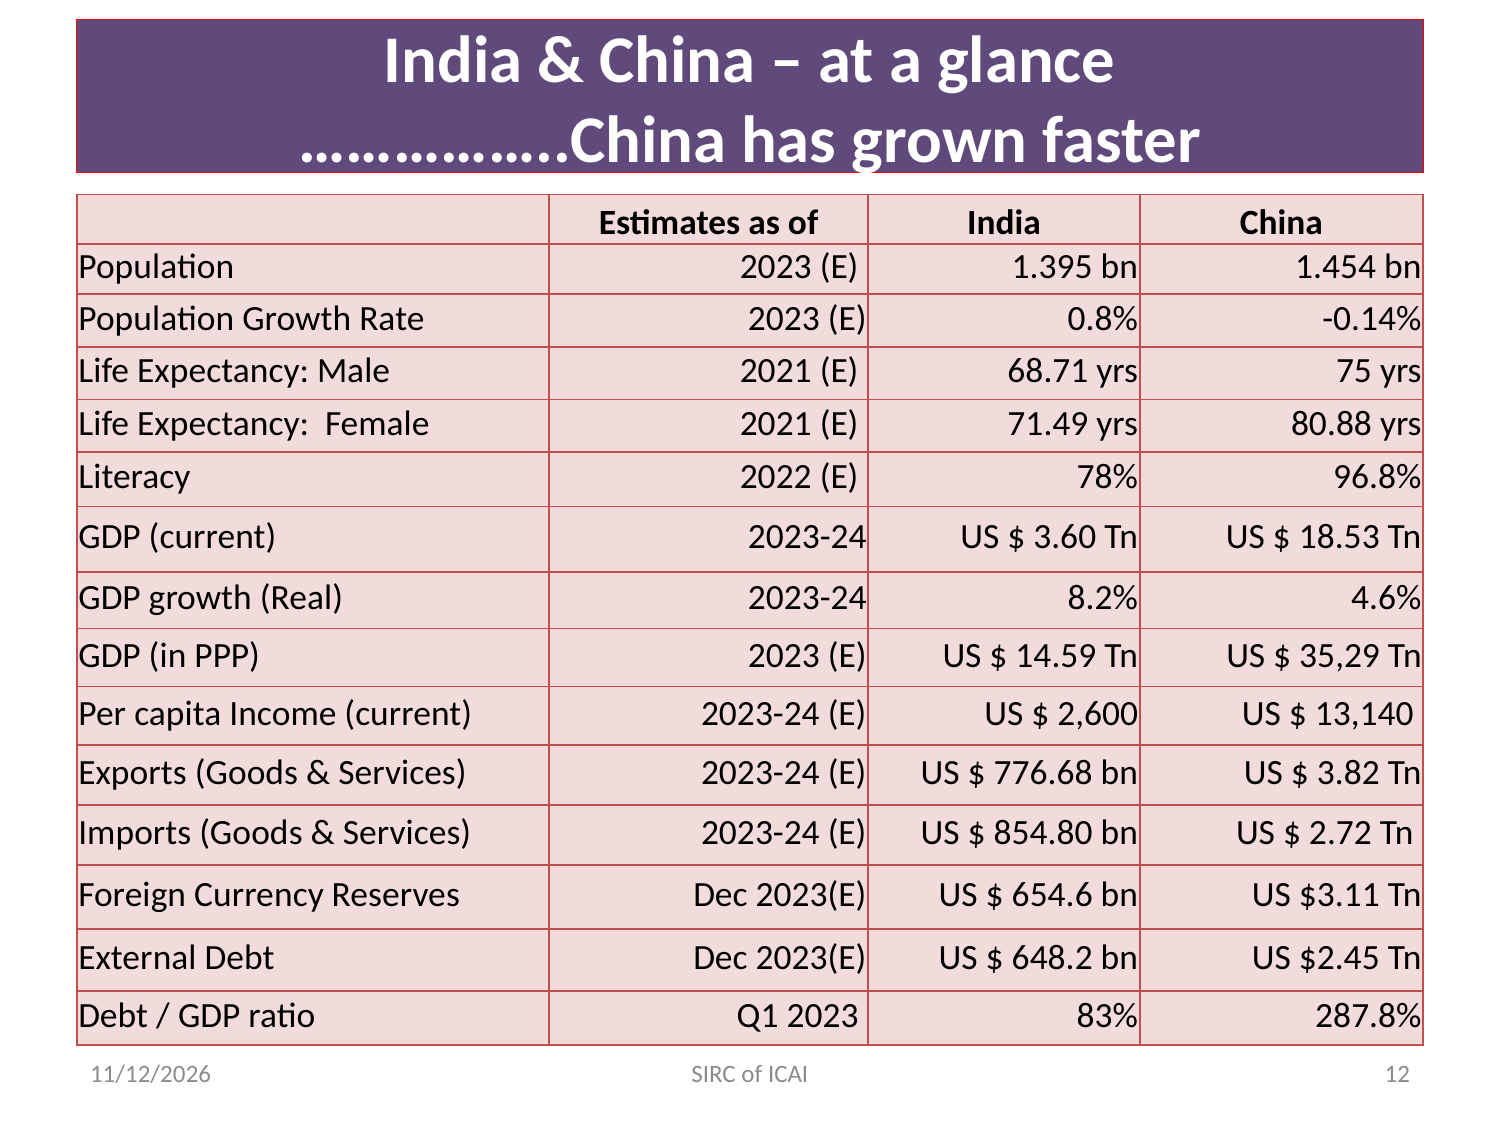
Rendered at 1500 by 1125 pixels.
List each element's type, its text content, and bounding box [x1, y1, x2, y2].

table_cell 0.8% [869, 295, 1139, 346]
table_cell 287.8% [1141, 992, 1422, 1042]
table_cell 68.71 yrs [869, 348, 1139, 399]
table_cell Population Growth Rate [78, 295, 548, 346]
table_cell 4.6% [1141, 573, 1422, 628]
table_cell US $ 35,29 Tn [1141, 629, 1422, 686]
table_cell External Debt [78, 930, 548, 990]
table_header India [869, 195, 1139, 243]
table_cell Exports (Goods & Services) [78, 746, 548, 804]
table_cell 1.395 bn [869, 245, 1139, 293]
table_cell 2023 (E) [550, 629, 867, 686]
slide_number 12 [1074, 1042, 1425, 1103]
table_cell US $ 3.82 Tn [1141, 746, 1422, 804]
table_cell Imports (Goods & Services) [78, 806, 548, 864]
table_cell US $ 18.53 Tn [1141, 507, 1422, 571]
table_cell 2023-24 (E) [550, 687, 867, 744]
table_cell US $ 654.6 bn [869, 866, 1139, 928]
table_cell US $ 3.60 Tn [869, 507, 1139, 571]
table_cell US $ 2,600 [869, 687, 1139, 744]
table_cell US $2.45 Tn [1141, 930, 1422, 990]
table_cell Life Expectancy: Male [78, 348, 548, 399]
table_cell US $ 648.2 bn [869, 930, 1139, 990]
title India & China – at a glance ……………..China has grown faster [76, 19, 1424, 173]
table_cell US $ 13,140 [1141, 687, 1422, 744]
table_cell 2022 (E) [550, 453, 867, 506]
footer SIRC of ICAI [512, 1042, 988, 1103]
table_cell Life Expectancy: Female [78, 400, 548, 451]
table_cell Literacy [78, 453, 548, 506]
table_cell 2023-24 [550, 507, 867, 571]
table_cell Q1 2023 [550, 992, 867, 1042]
table_cell GDP (current) [78, 507, 548, 571]
table_cell 2023-24 [550, 573, 867, 628]
table_cell US $ 854.80 bn [869, 806, 1139, 864]
table_cell 2021 (E) [550, 348, 867, 399]
table_cell 78% [869, 453, 1139, 506]
table_cell 1.454 bn [1141, 245, 1422, 293]
table_cell Dec 2023(E) [550, 930, 867, 990]
table_cell 2023-24 (E) [550, 746, 867, 804]
table_cell -0.14% [1141, 295, 1422, 346]
table_cell 83% [869, 992, 1139, 1044]
table_cell US $ 2.72 Tn [1141, 806, 1422, 864]
table_cell 2023-24 (E) [550, 806, 867, 864]
table_cell US $ 14.59 Tn [869, 629, 1139, 686]
table_cell GDP growth (Real) [78, 573, 548, 628]
table_cell US $3.11 Tn [1141, 866, 1422, 928]
table_header [78, 195, 548, 243]
table_cell 71.49 yrs [869, 400, 1139, 451]
table_cell 2023 (E) [550, 295, 867, 346]
table_cell Foreign Currency Reserves [78, 866, 548, 928]
table_cell GDP (in PPP) [78, 629, 548, 686]
table_cell 75 yrs [1141, 348, 1422, 399]
table_cell Per capita Income (current) [78, 687, 548, 744]
table_cell 2021 (E) [550, 400, 867, 451]
table_cell Debt / GDP ratio [78, 992, 548, 1044]
table_header Estimates as of [550, 195, 867, 243]
table_cell US $ 776.68 bn [869, 746, 1139, 804]
table_cell 8.2% [869, 573, 1139, 628]
table_cell Dec 2023(E) [550, 866, 867, 928]
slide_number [75, 1042, 425, 1103]
table_cell 2023 (E) [550, 245, 867, 293]
table_cell Population [78, 245, 548, 293]
table_cell 96.8% [1141, 453, 1422, 506]
table_cell 80.88 yrs [1141, 400, 1422, 451]
table_header China [1141, 195, 1422, 243]
